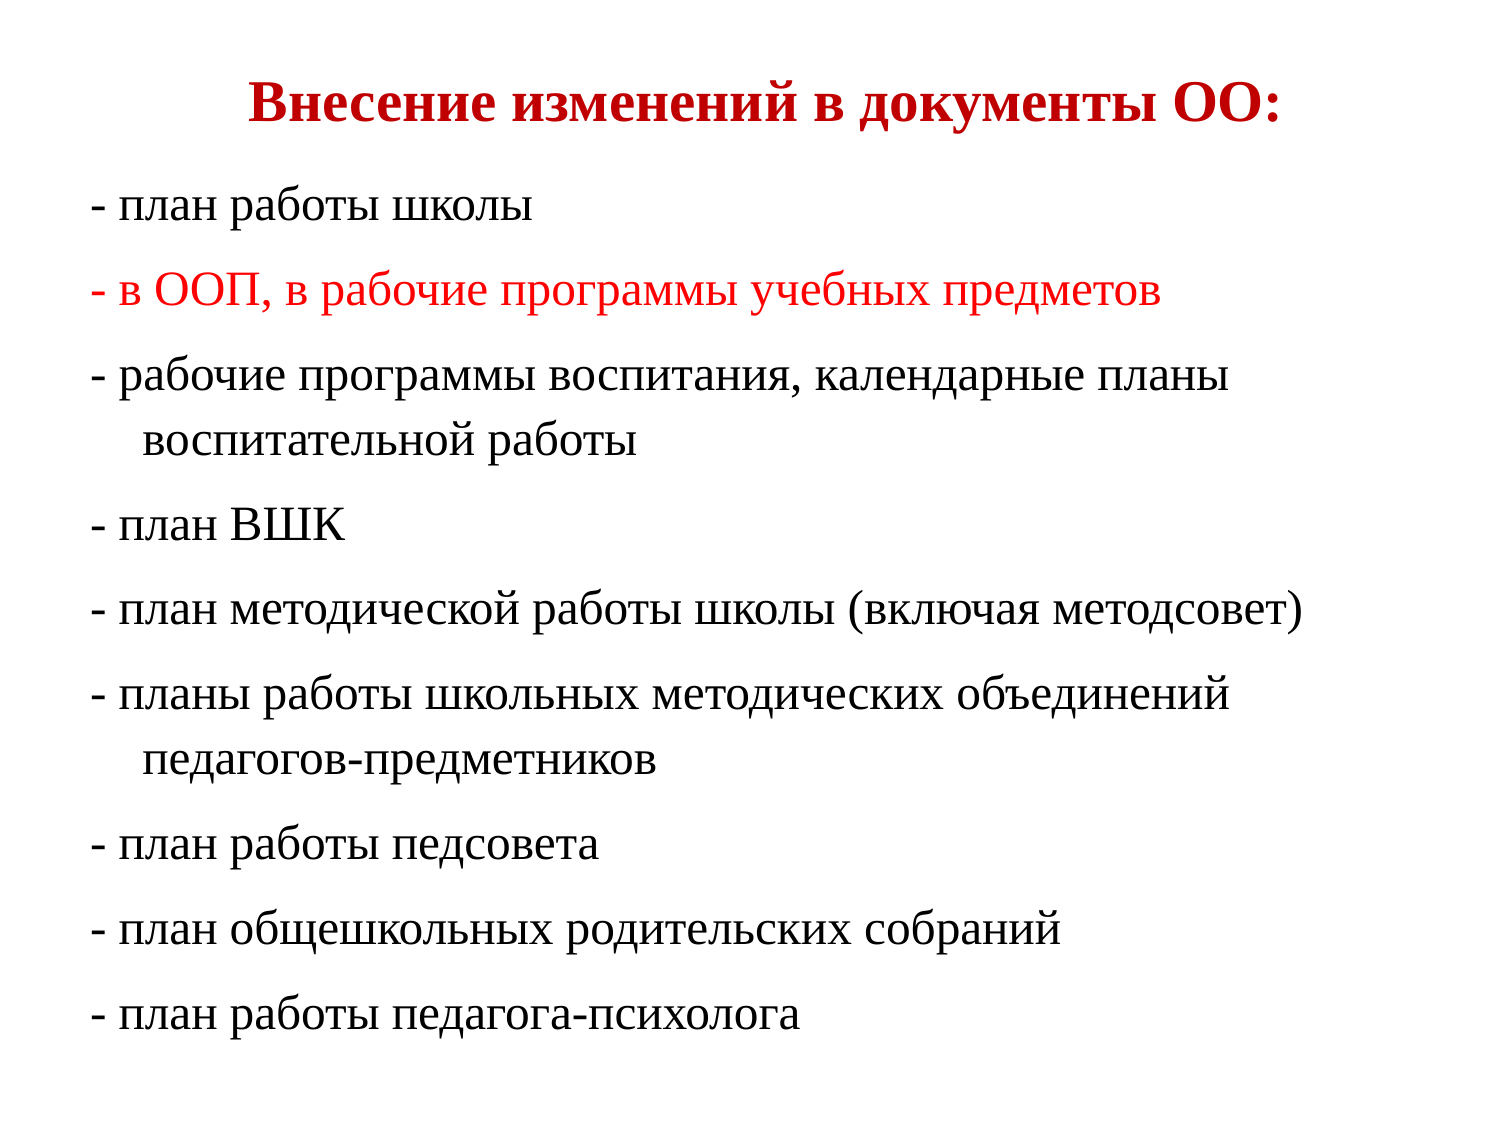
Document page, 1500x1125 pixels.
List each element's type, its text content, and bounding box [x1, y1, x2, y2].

list Внесение изменений в документы ОО: - план работы школы - в ООП, в рабочие программы учебных предметов - рабочие программы воспитания, календарные планы воспитательной работы - план ВШК - план методической работы школы (включая методсовет) - планы работы школьных методических объединений педагогов-предметников - план работы педсовета - план общешкольных родительских собраний - план работы педагога-психолога [75, 54, 1459, 1059]
